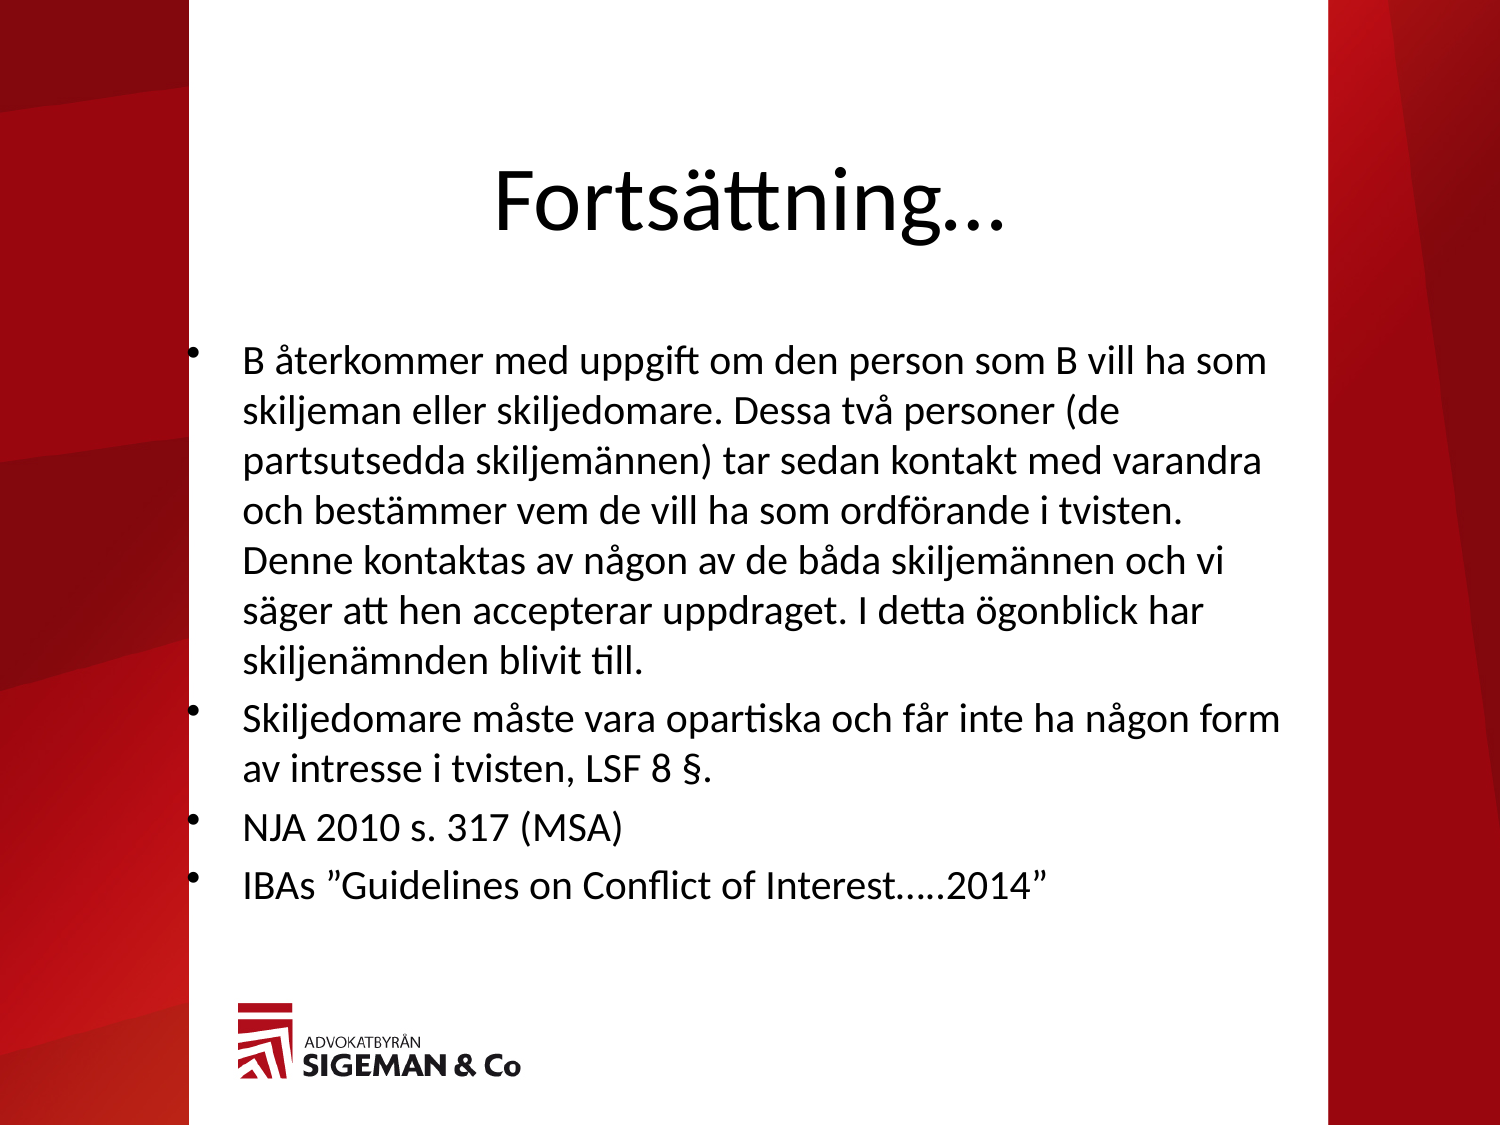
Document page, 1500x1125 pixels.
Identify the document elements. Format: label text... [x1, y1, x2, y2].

list B återkommer med uppgift om den person som B vill ha som skiljeman eller skiljedomare. Dessa två personer (de partsutsedda skiljemännen) tar sedan kontakt med varandra och bestämmer vem de vill ha som ordförande i tvisten. Denne kontaktas av någon av de båda skiljemännen och vi säger att hen accepterar uppdraget. I detta ögonblick har skiljenämnden blivit till. Skiljedomare måste vara opartiska och får inte ha någon form av intresse i tvisten, LSF 8 §. NJA 2010 s. 317 (MSA) IBAs ”Guidelines on Conflict of Interest…..2014” [170, 324, 1318, 1001]
title Fortsättning… [112, 99, 1388, 288]
picture [0, 0, 1500, 1125]
